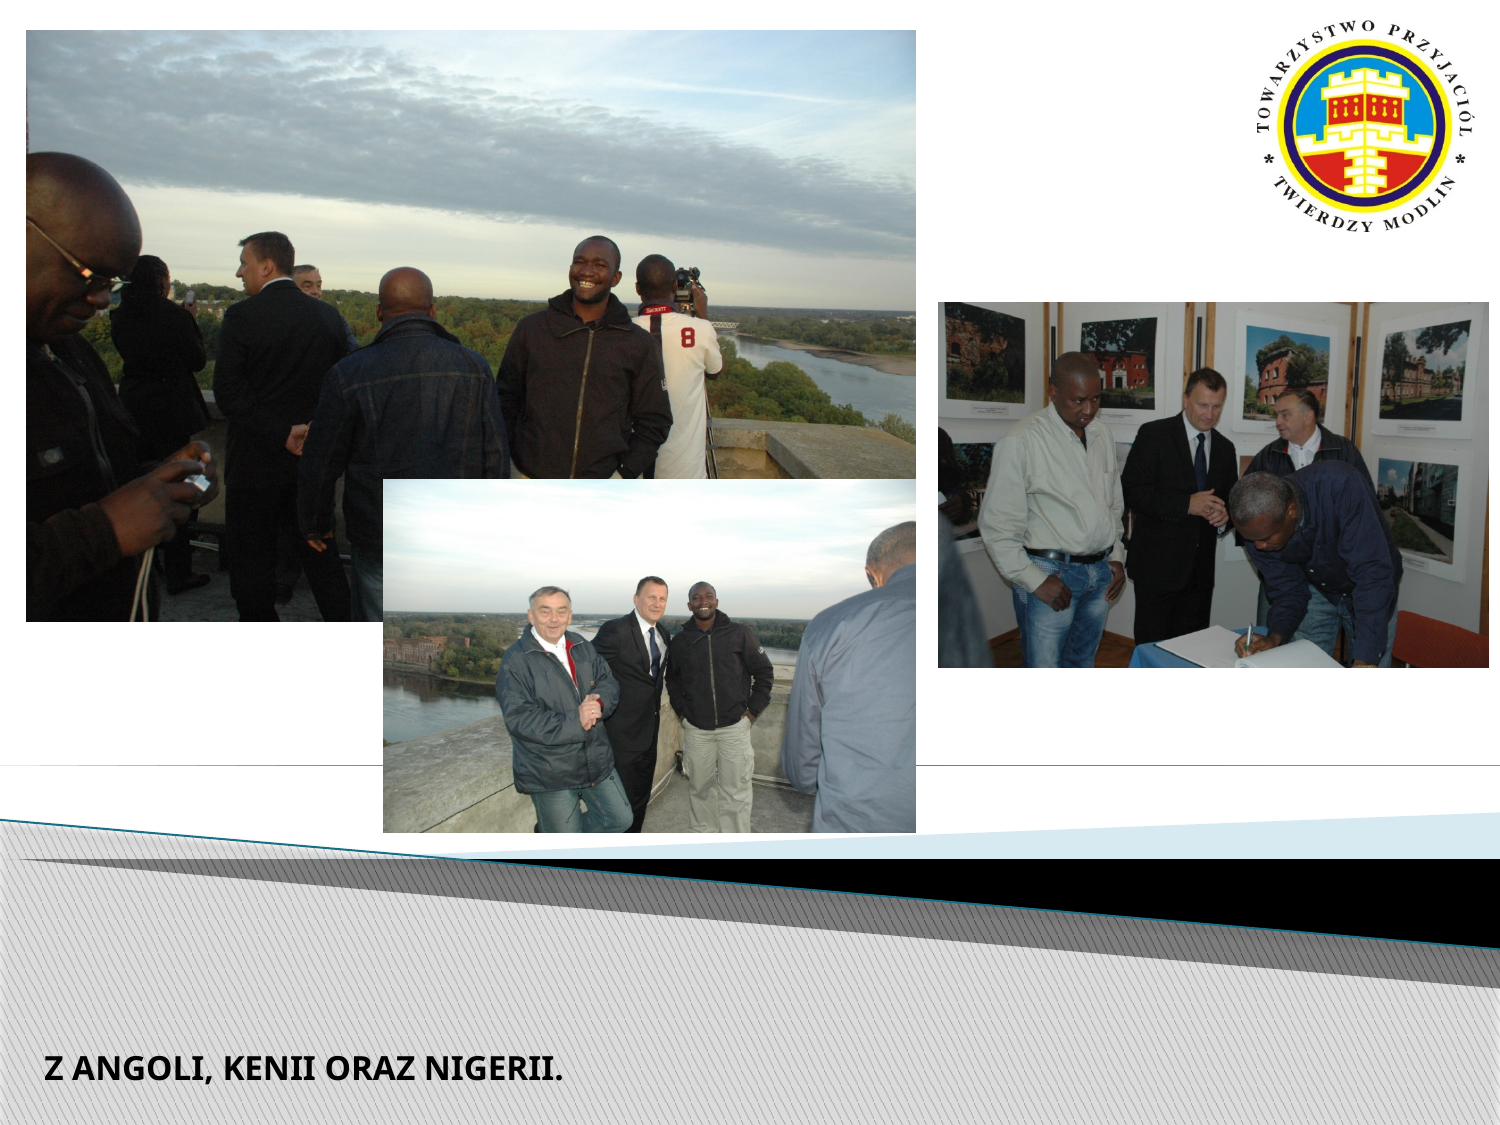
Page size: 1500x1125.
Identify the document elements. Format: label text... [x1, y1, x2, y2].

picture [1257, 19, 1475, 232]
picture [26, 30, 916, 834]
picture [5, 859, 730, 885]
picture [938, 302, 1489, 668]
text_box Z ANGOLI, KENII ORAZ NIGERII. [29, 885, 1500, 1094]
